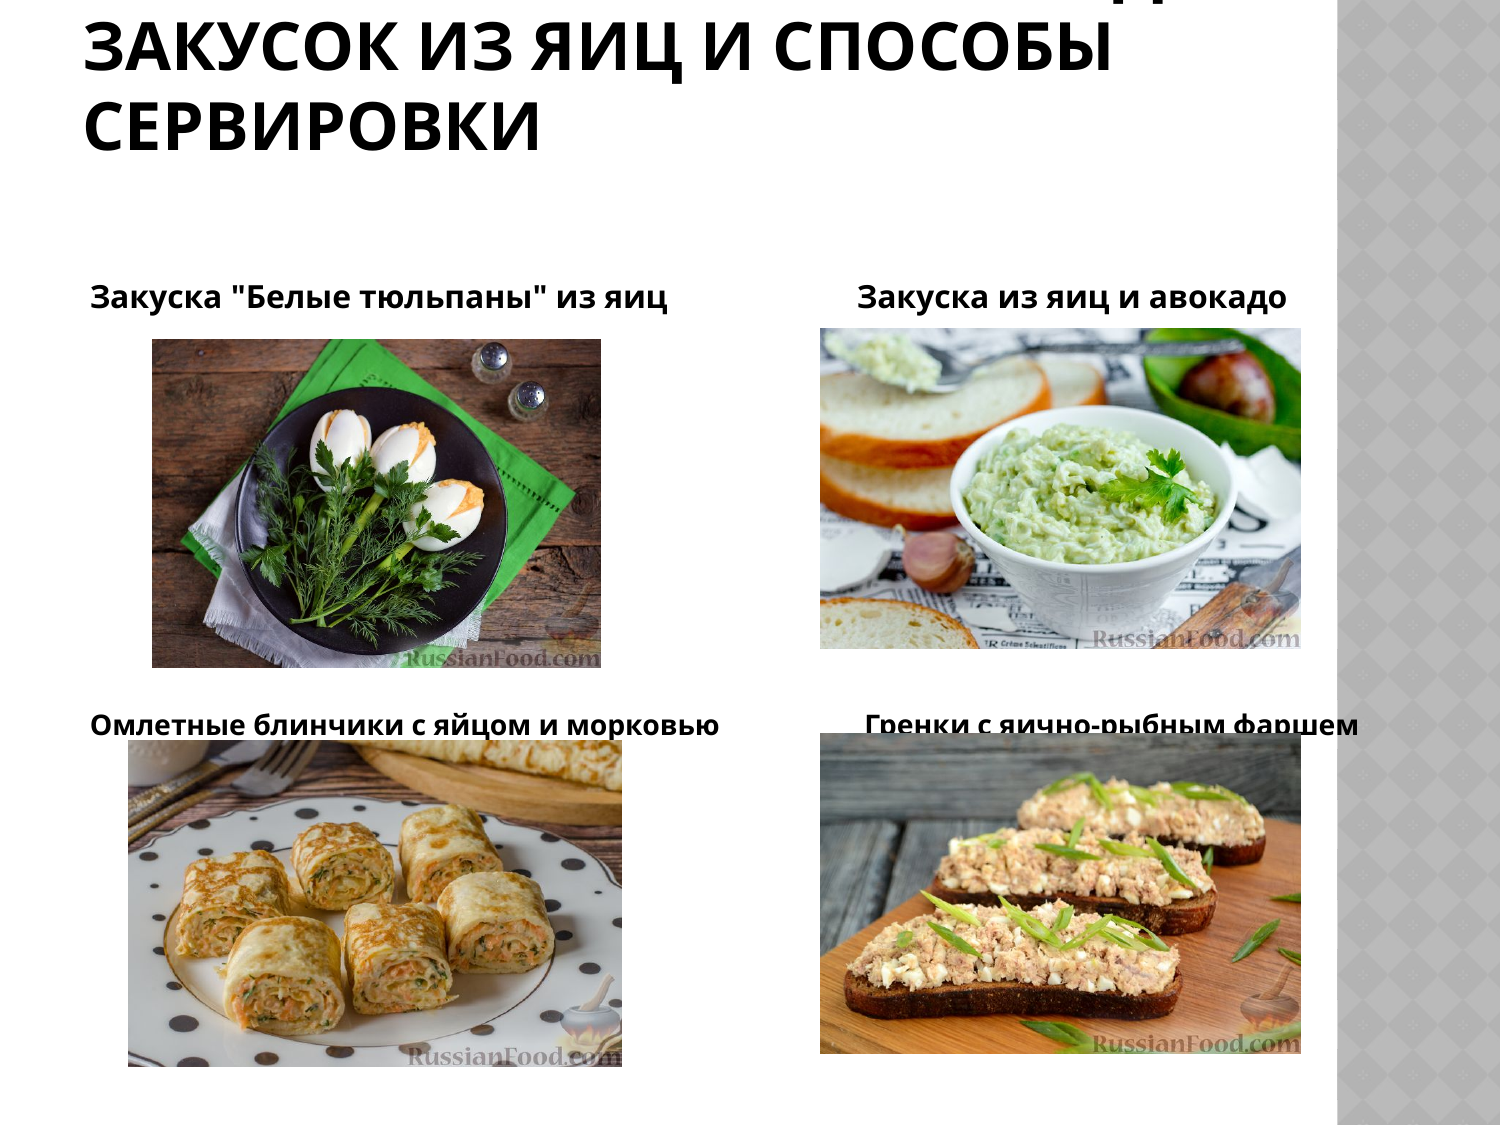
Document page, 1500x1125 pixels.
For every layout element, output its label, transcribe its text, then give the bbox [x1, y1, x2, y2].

list Закуска "Белые тюльпаны" из яиц Закуска из яиц и авокадо Омлетные блинчики с яйцом и морковью Гренки с яично-рыбным фаршем [75, 269, 1425, 750]
picture [128, 740, 622, 1068]
picture [819, 732, 1302, 1055]
picture [151, 339, 602, 669]
picture [819, 327, 1302, 649]
title Ассортимент готовых блюд и закусок из яиц и способы сервировки [75, 45, 1425, 164]
